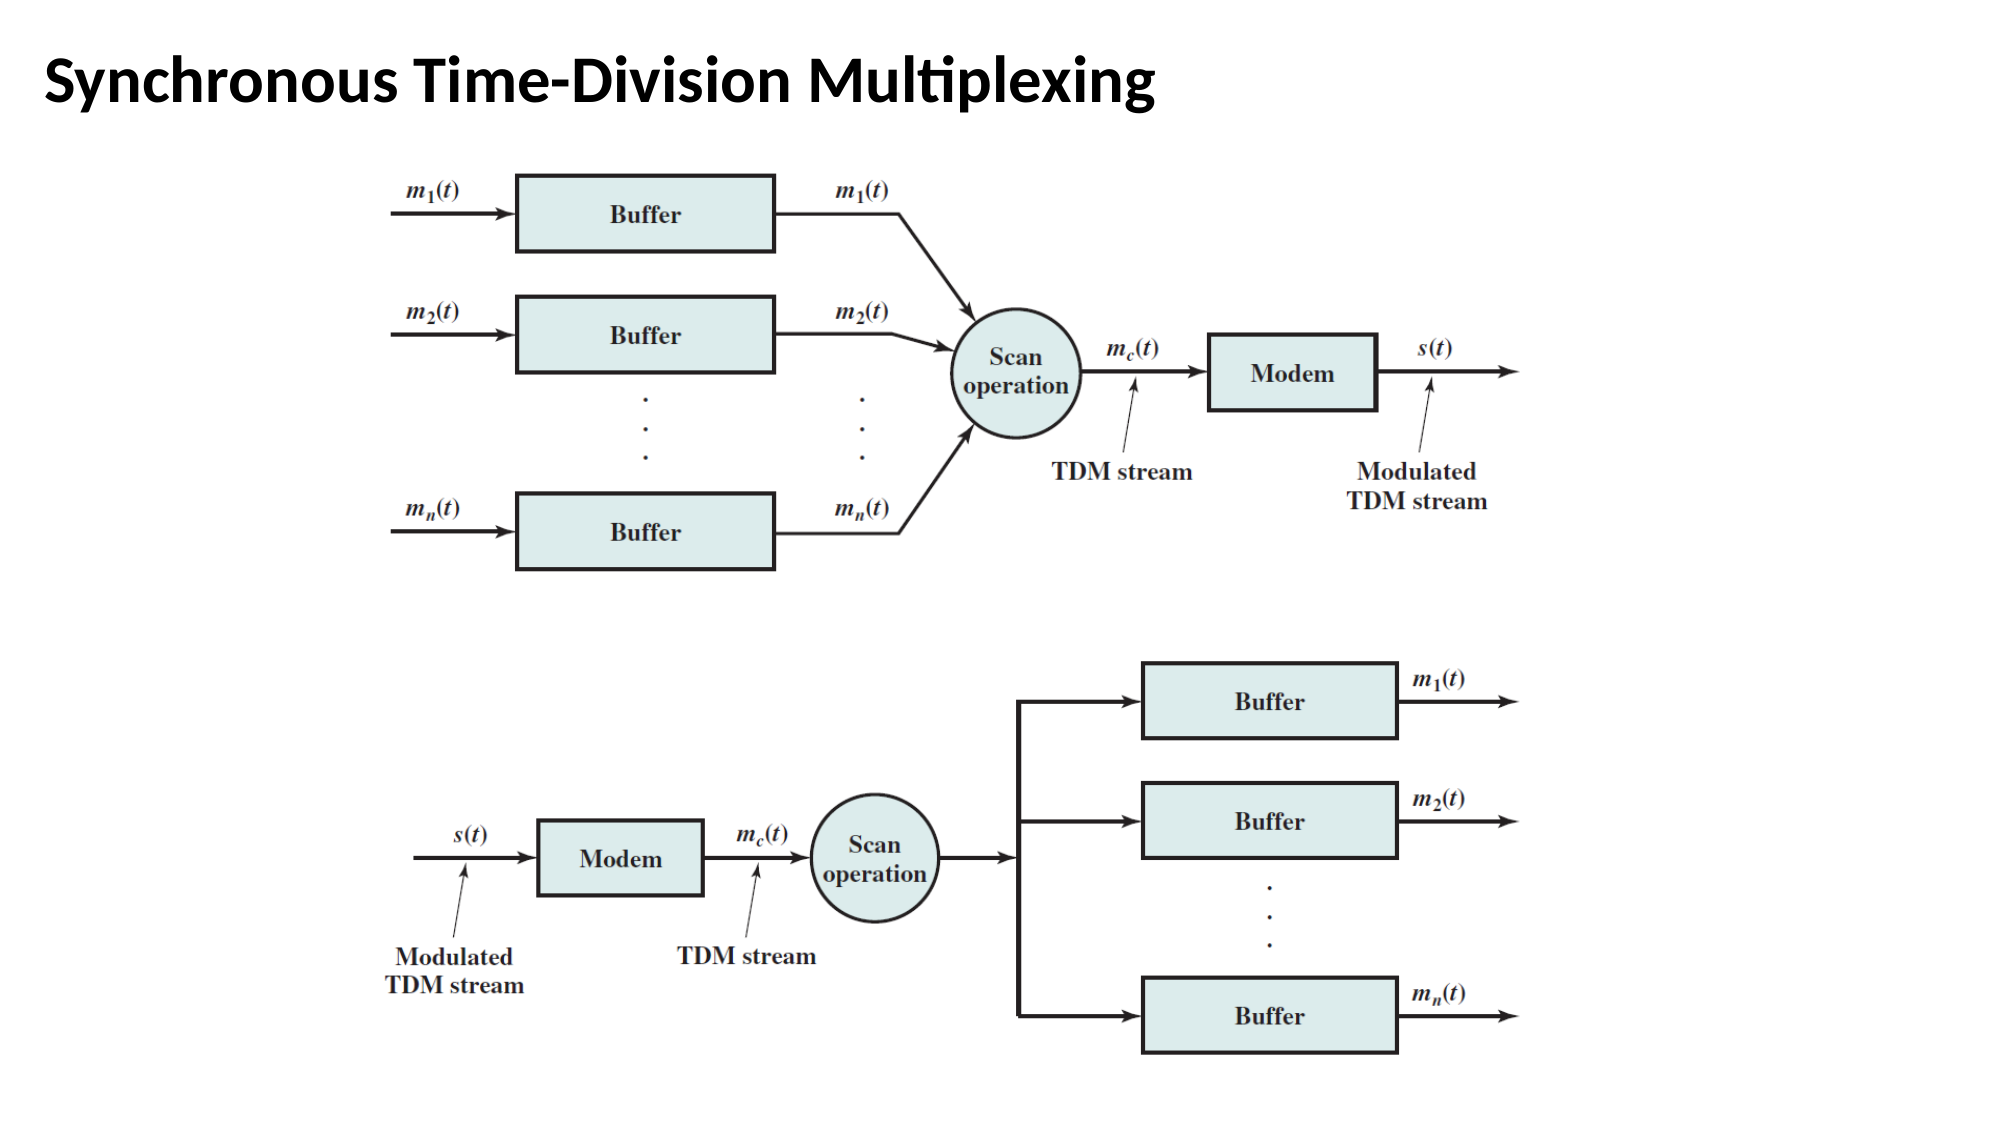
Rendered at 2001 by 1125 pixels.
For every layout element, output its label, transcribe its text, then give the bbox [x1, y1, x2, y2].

picture [376, 161, 1525, 585]
text_box Synchronous Time-Division Multiplexing [29, 28, 1968, 123]
picture [376, 656, 1525, 1062]
